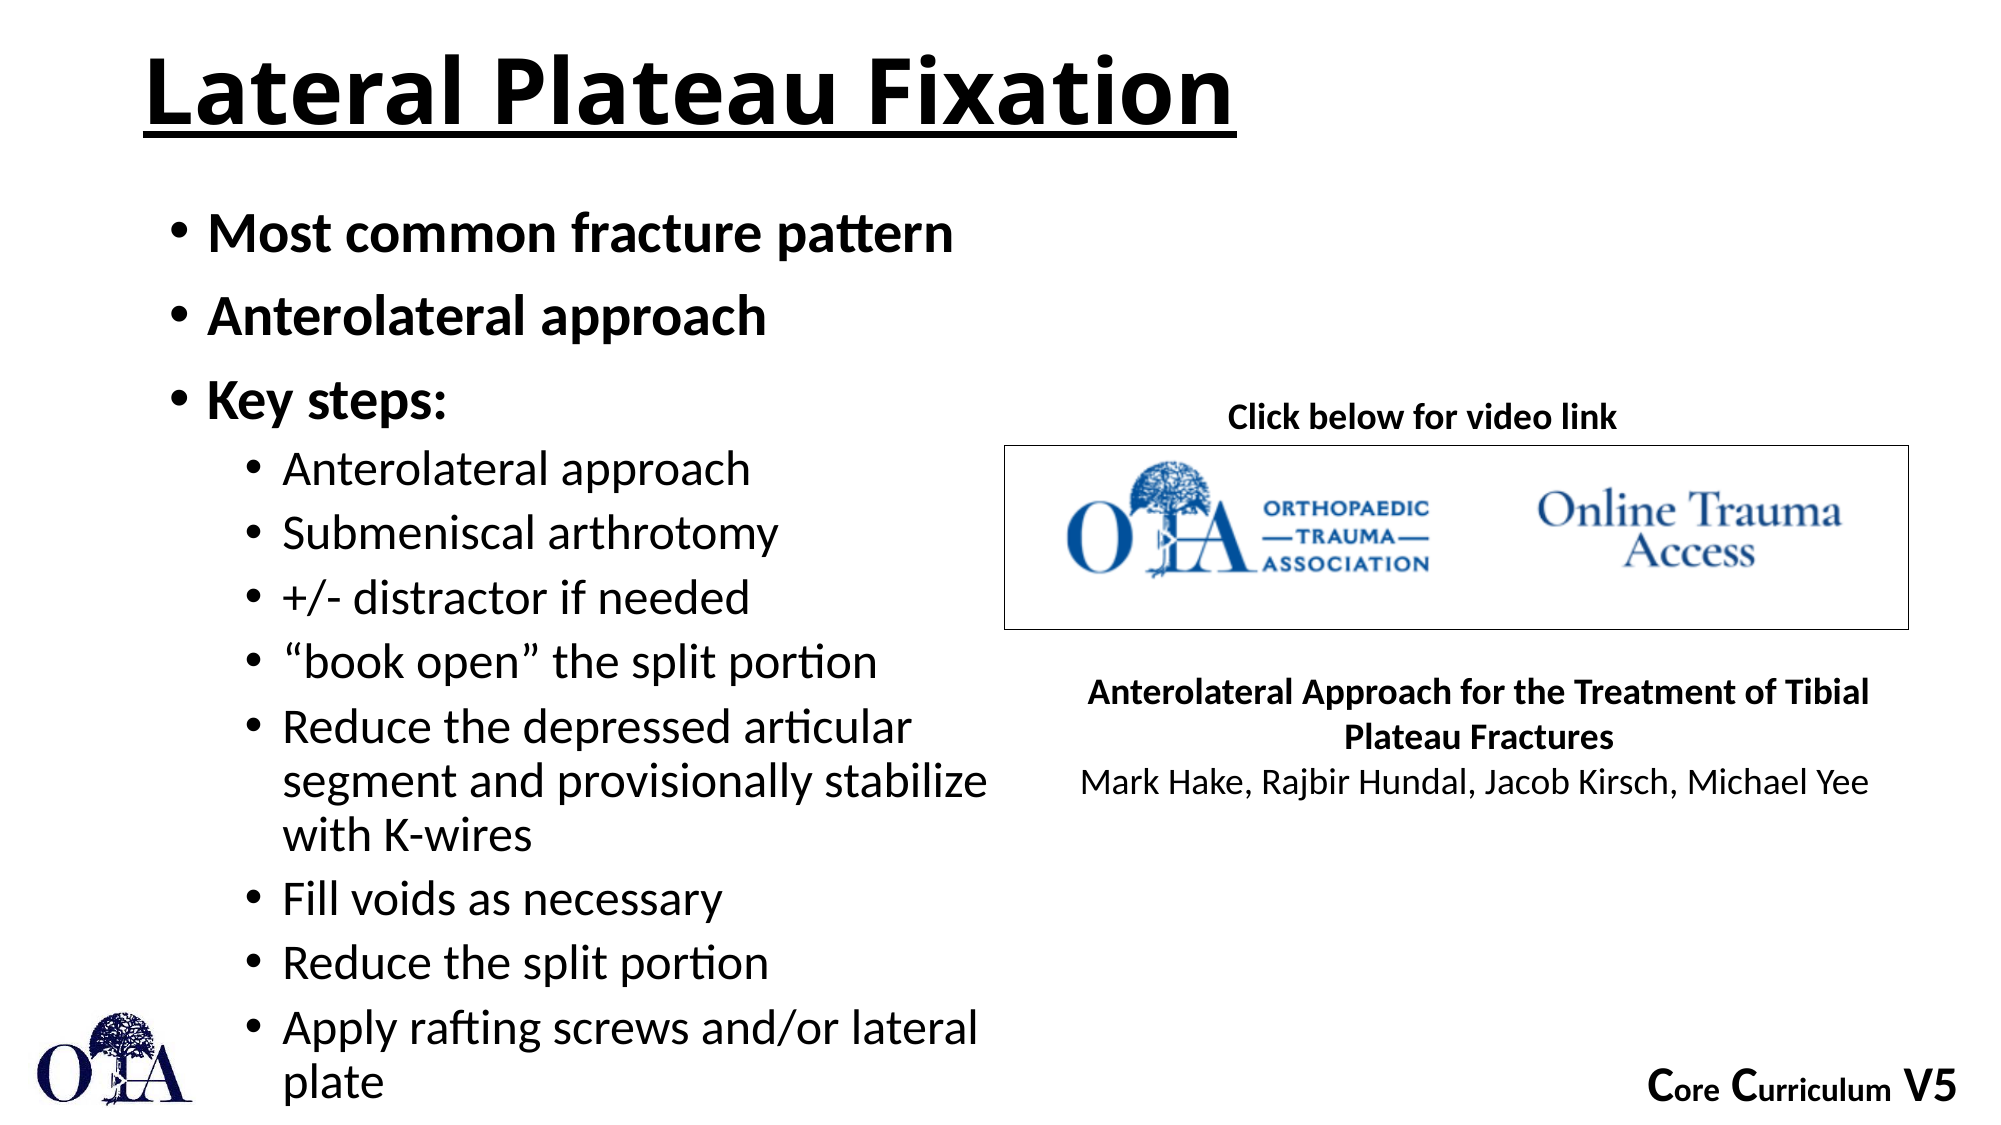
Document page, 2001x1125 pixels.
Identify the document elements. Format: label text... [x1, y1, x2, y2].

text_box Click below for video link [1213, 385, 1700, 445]
list Most common fracture pattern Anterolateral approach Key steps: Anterolateral approach Submeniscal arthrotomy +/- distractor if needed “book open” the split portion Reduce the depressed articular segment and provisionally stabilize with K-wires Fill voids as necessary Reduce the split portion Apply rafting screws and/or lateral plate [154, 194, 1005, 1125]
picture [1004, 445, 1909, 630]
picture [28, 1010, 154, 1108]
title Lateral Plateau Fixation [127, 0, 1853, 204]
text_box Anterolateral Approach for the Treatment of Tibial Plateau Fractures Mark Hake, Rajbir Hundal, Jacob Kirsch, Michael Yee [1023, 659, 1936, 855]
